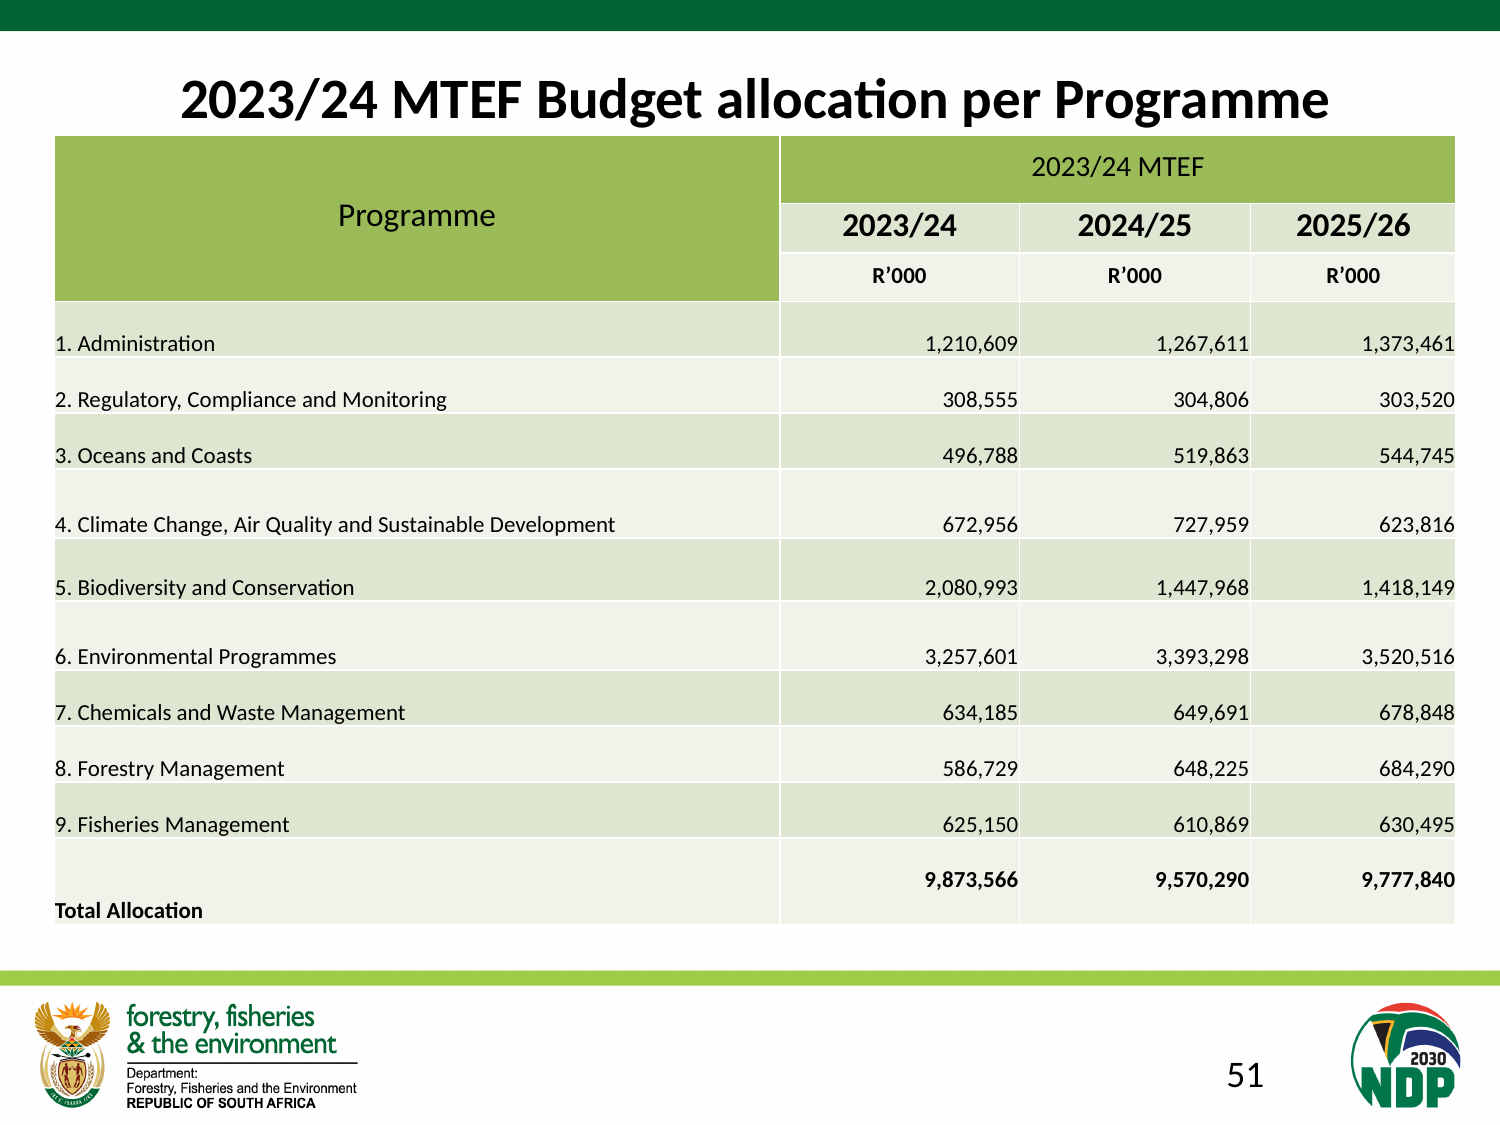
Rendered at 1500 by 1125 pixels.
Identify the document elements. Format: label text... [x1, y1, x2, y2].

table_cell 6. Environmental Programmes [55, 602, 779, 669]
table_cell Total Allocation [55, 839, 779, 924]
table_cell 625,150 [781, 783, 1019, 837]
table_cell 727,959 [1020, 470, 1250, 537]
table_cell 1,210,609 [781, 302, 1019, 356]
table_header Programme [55, 136, 779, 301]
table_cell 586,729 [781, 727, 1019, 781]
table_cell 2023/24 [781, 204, 1019, 252]
table_cell 308,555 [781, 358, 1019, 412]
table_cell 1,267,611 [1020, 302, 1250, 356]
table_cell 678,848 [1251, 671, 1455, 725]
table_cell 9,873,566 [781, 839, 1019, 924]
table_cell 9,777,840 [1251, 839, 1455, 924]
table_cell 1. Administration [55, 302, 779, 356]
table_cell 634,185 [781, 671, 1019, 725]
table_cell 3,257,601 [781, 602, 1019, 669]
table_cell 4. Climate Change, Air Quality and Sustainable Development [55, 470, 779, 537]
table_cell 648,225 [1020, 727, 1250, 781]
table_cell 610,869 [1020, 783, 1250, 837]
table_cell 2024/25 [1020, 204, 1250, 252]
table_cell 672,956 [781, 470, 1019, 537]
table_cell 7. Chemicals and Waste Management [55, 671, 779, 725]
table_cell 9,570,290 [1020, 839, 1250, 924]
table_cell R’000 [1020, 254, 1250, 301]
table_header 2023/24 MTEF [781, 136, 1455, 203]
table_cell 1,418,149 [1251, 539, 1455, 600]
table_cell 5. Biodiversity and Conservation [55, 539, 779, 600]
table_cell R’000 [781, 254, 1019, 301]
table_cell 1,447,968 [1020, 539, 1250, 600]
table_cell 2. Regulatory, Compliance and Monitoring [55, 358, 779, 412]
table_cell 8. Forestry Management [55, 727, 779, 781]
table_cell 9. Fisheries Management [55, 783, 779, 837]
table_cell 3,393,298 [1020, 602, 1250, 669]
table_cell 684,290 [1251, 727, 1455, 781]
table_cell 623,816 [1251, 470, 1455, 537]
table_cell 1,373,461 [1251, 302, 1455, 356]
table_cell R’000 [1251, 254, 1455, 301]
table_cell 630,495 [1251, 783, 1455, 837]
table_cell 496,788 [781, 414, 1019, 468]
table_cell 649,691 [1020, 671, 1250, 725]
table_cell 3. Oceans and Coasts [55, 414, 779, 468]
picture [0, 0, 1500, 1125]
table_cell 3,520,516 [1251, 602, 1455, 669]
table_cell 2,080,993 [781, 539, 1019, 600]
table_cell 2025/26 [1251, 204, 1455, 252]
slide_number 51 [1211, 1042, 1330, 1103]
table_cell 519,863 [1020, 414, 1250, 468]
table_cell 303,520 [1251, 358, 1455, 412]
title 2023/24 MTEF Budget allocation per Programme [80, 53, 1431, 135]
table_cell 544,745 [1251, 414, 1455, 468]
table_cell 304,806 [1020, 358, 1250, 412]
